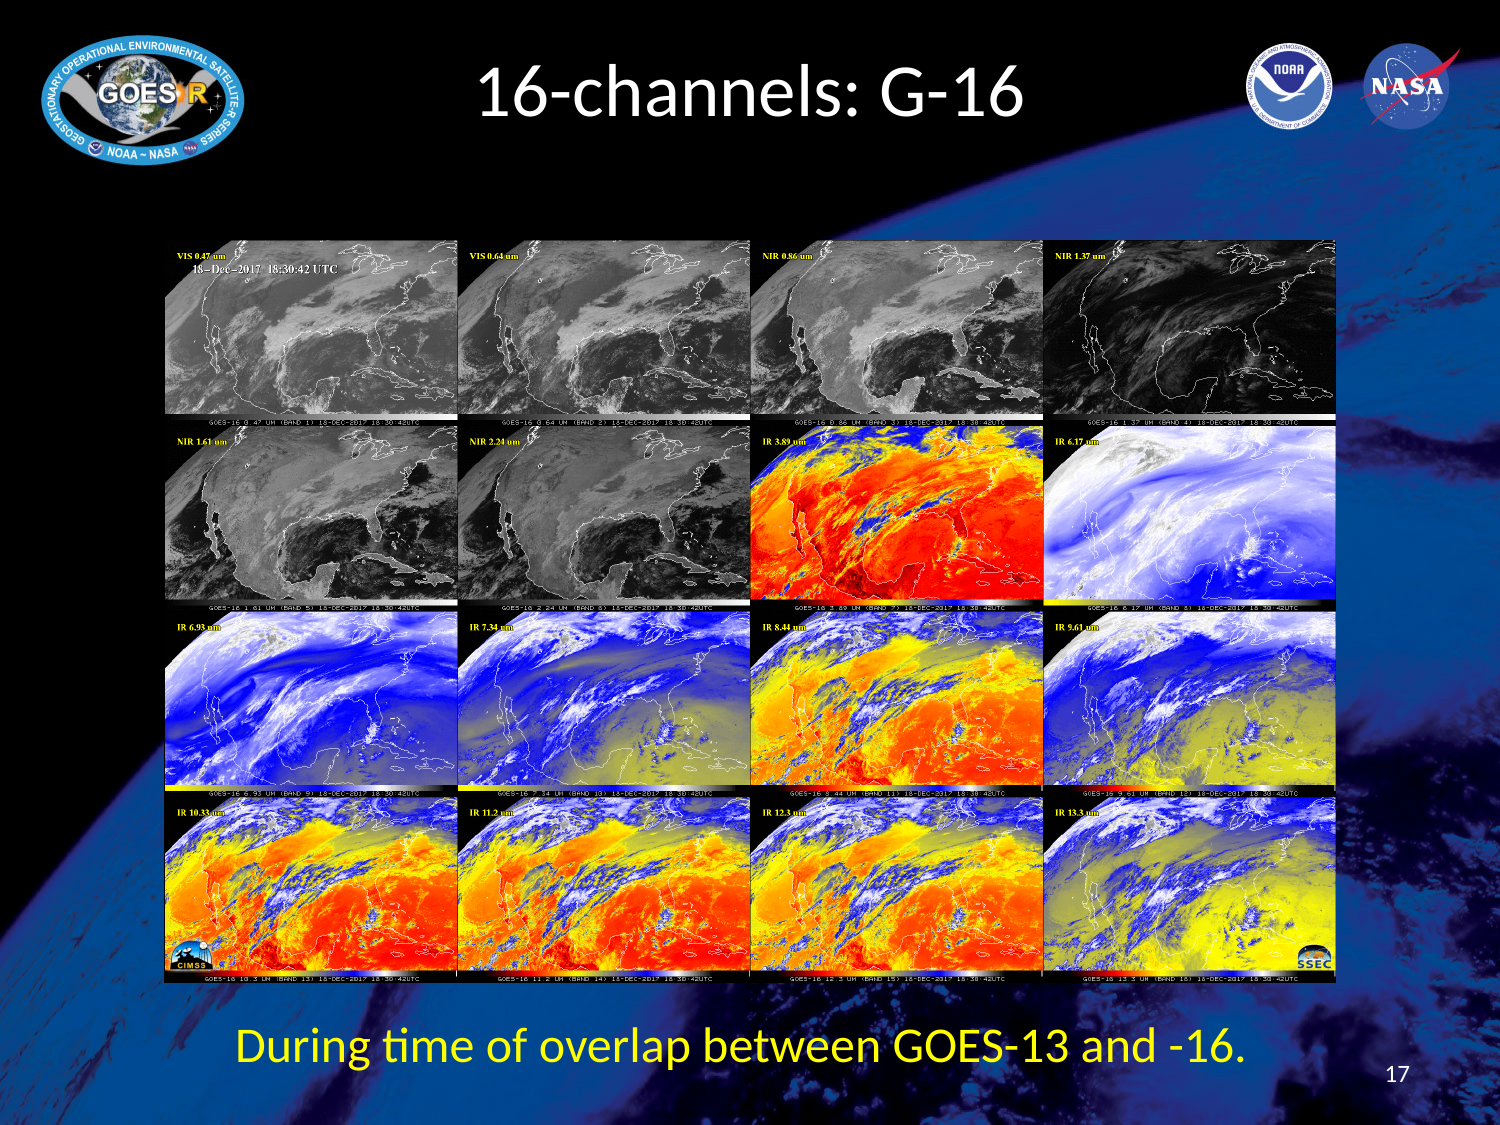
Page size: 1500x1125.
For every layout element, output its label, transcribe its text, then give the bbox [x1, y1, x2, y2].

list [164, 240, 1336, 983]
text_box During time of overlap between GOES-13 and -16. [220, 1004, 1491, 1080]
title 16-channels: G-16 [75, 0, 1425, 180]
picture [0, 0, 1500, 1125]
slide_number 17 [1074, 1080, 1425, 1103]
